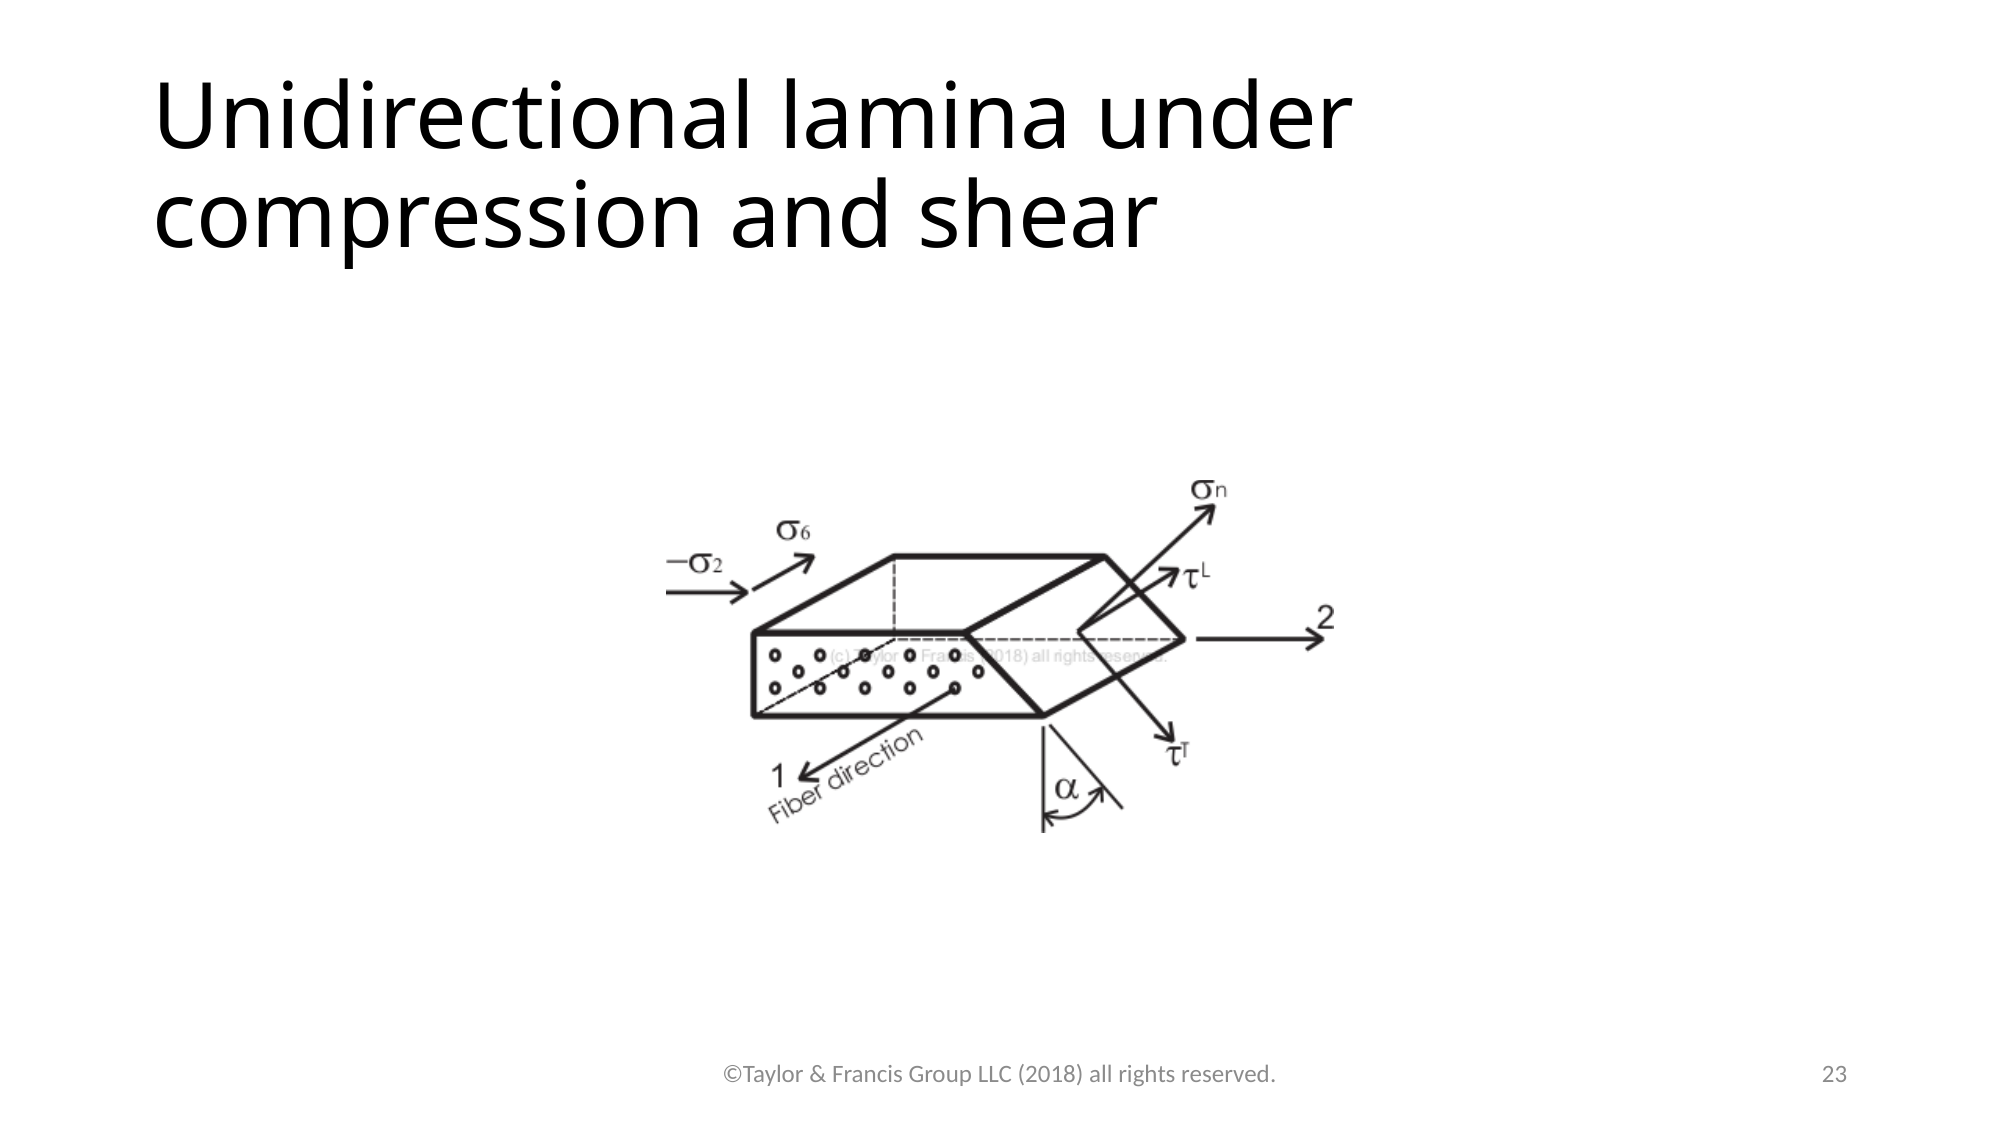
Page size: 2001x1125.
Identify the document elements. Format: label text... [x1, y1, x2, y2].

title Unidirectional lamina under compression and shear [137, 59, 1863, 278]
footer ©Taylor & Francis Group LLC (2018) all rights reserved. [662, 1042, 1338, 1103]
slide_number 23 [1412, 1042, 1863, 1103]
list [666, 480, 1334, 833]
